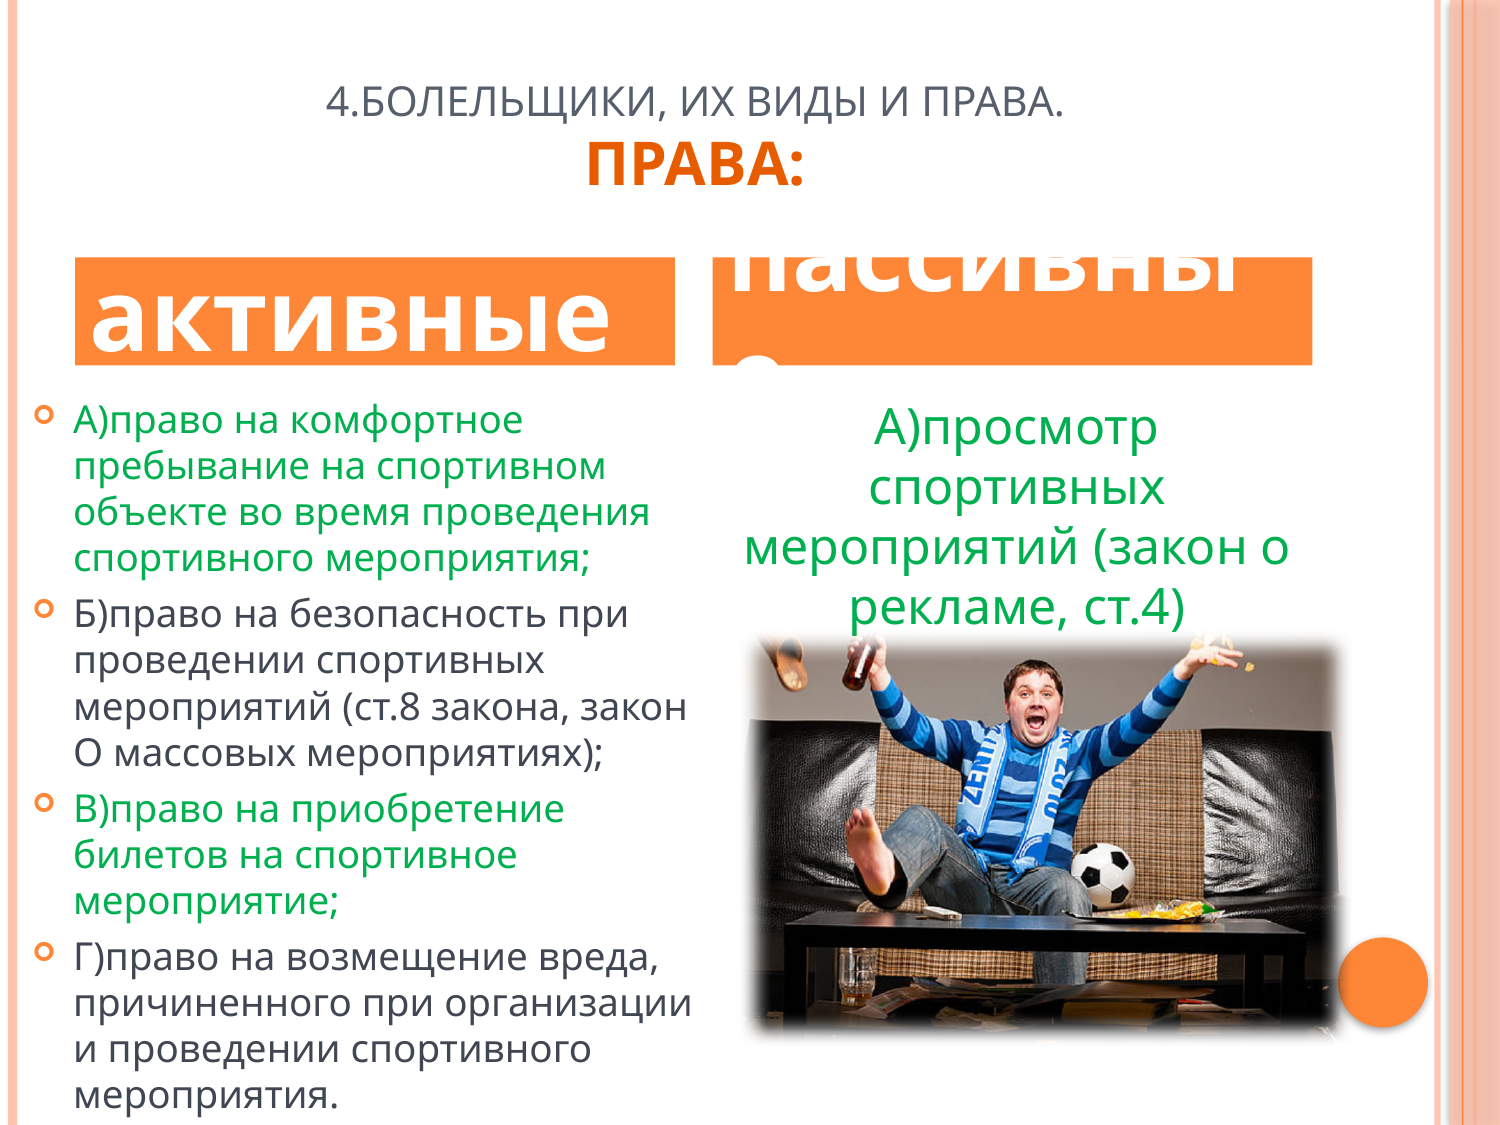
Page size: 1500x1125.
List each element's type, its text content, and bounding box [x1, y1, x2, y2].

list пассивные [712, 257, 1313, 366]
picture [737, 629, 1354, 1048]
list активные [75, 257, 675, 366]
title 4.Болельщики, их виды и права. Права: [76, 66, 1315, 254]
list А)просмотр спортивных мероприятий (закон о рекламе, ст.4) [717, 387, 1318, 1025]
list А)право на комфортное пребывание на спортивном объекте во время проведения спортивного мероприятия; Б)право на безопасность при проведении спортивных мероприятий (ст.8 закона, закон О массовых мероприятиях); В)право на приобретение билетов на спортивное мероприятие; Г)право на возмещение вреда, причиненного при организации и проведении спортивного мероприятия. [17, 387, 739, 1125]
